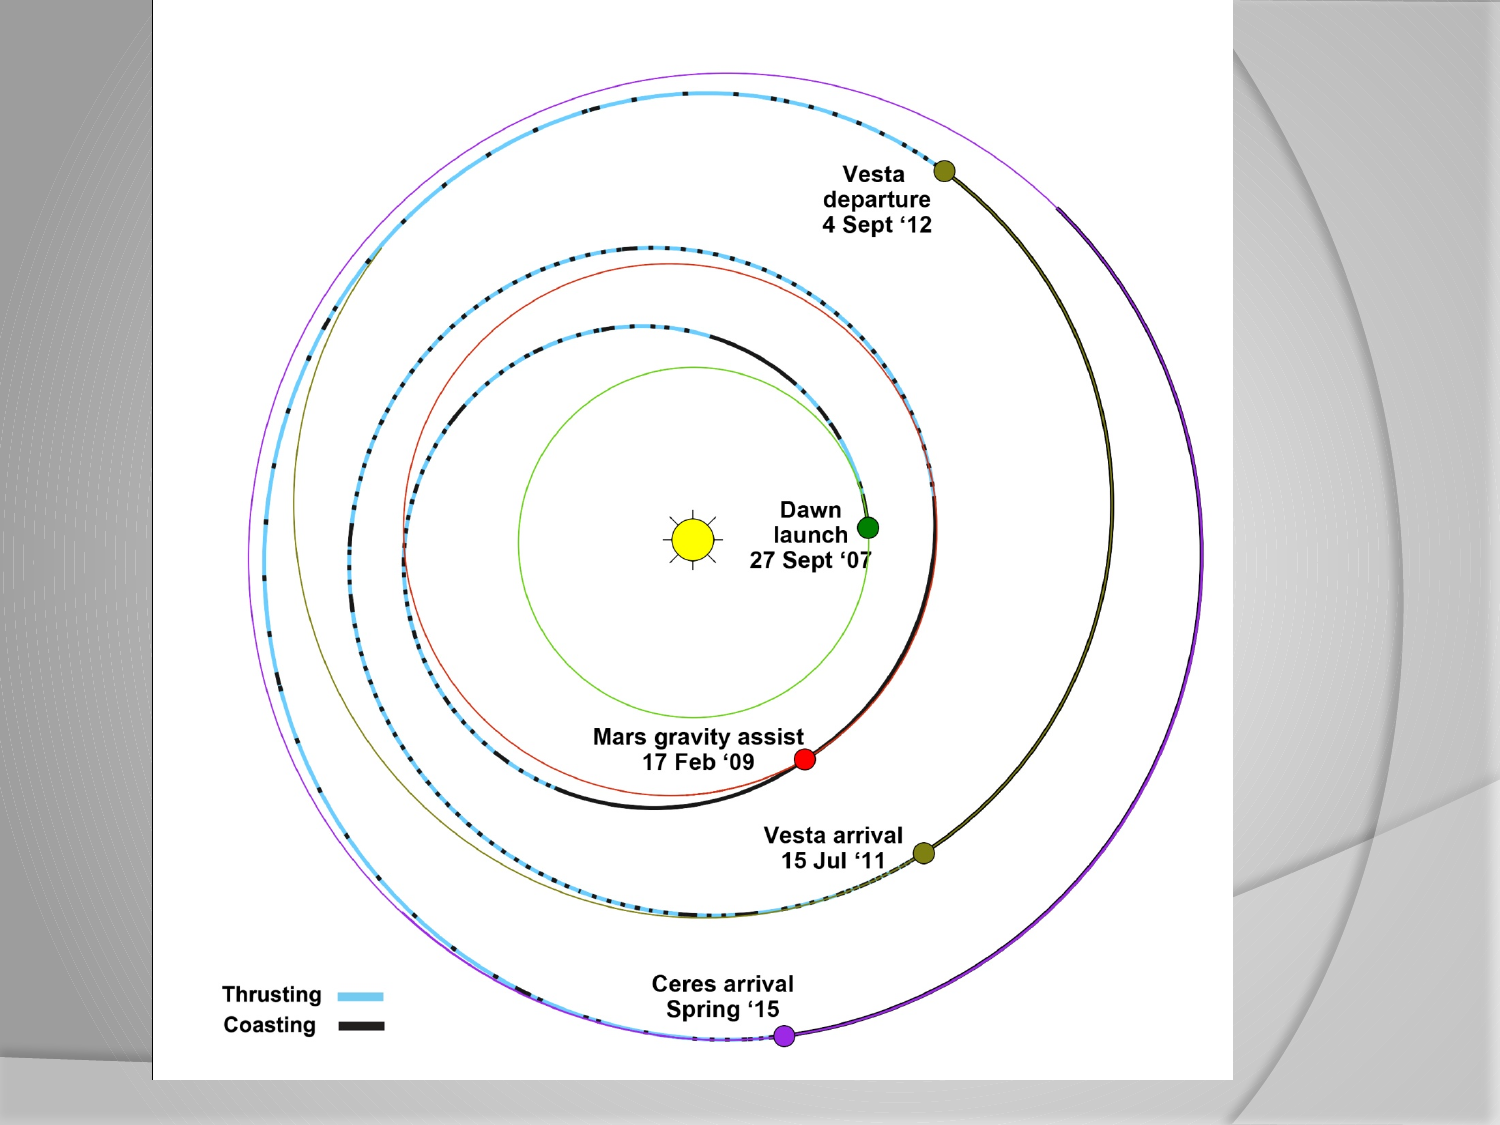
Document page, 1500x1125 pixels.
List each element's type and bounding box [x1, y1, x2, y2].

picture [152, 0, 1233, 1080]
